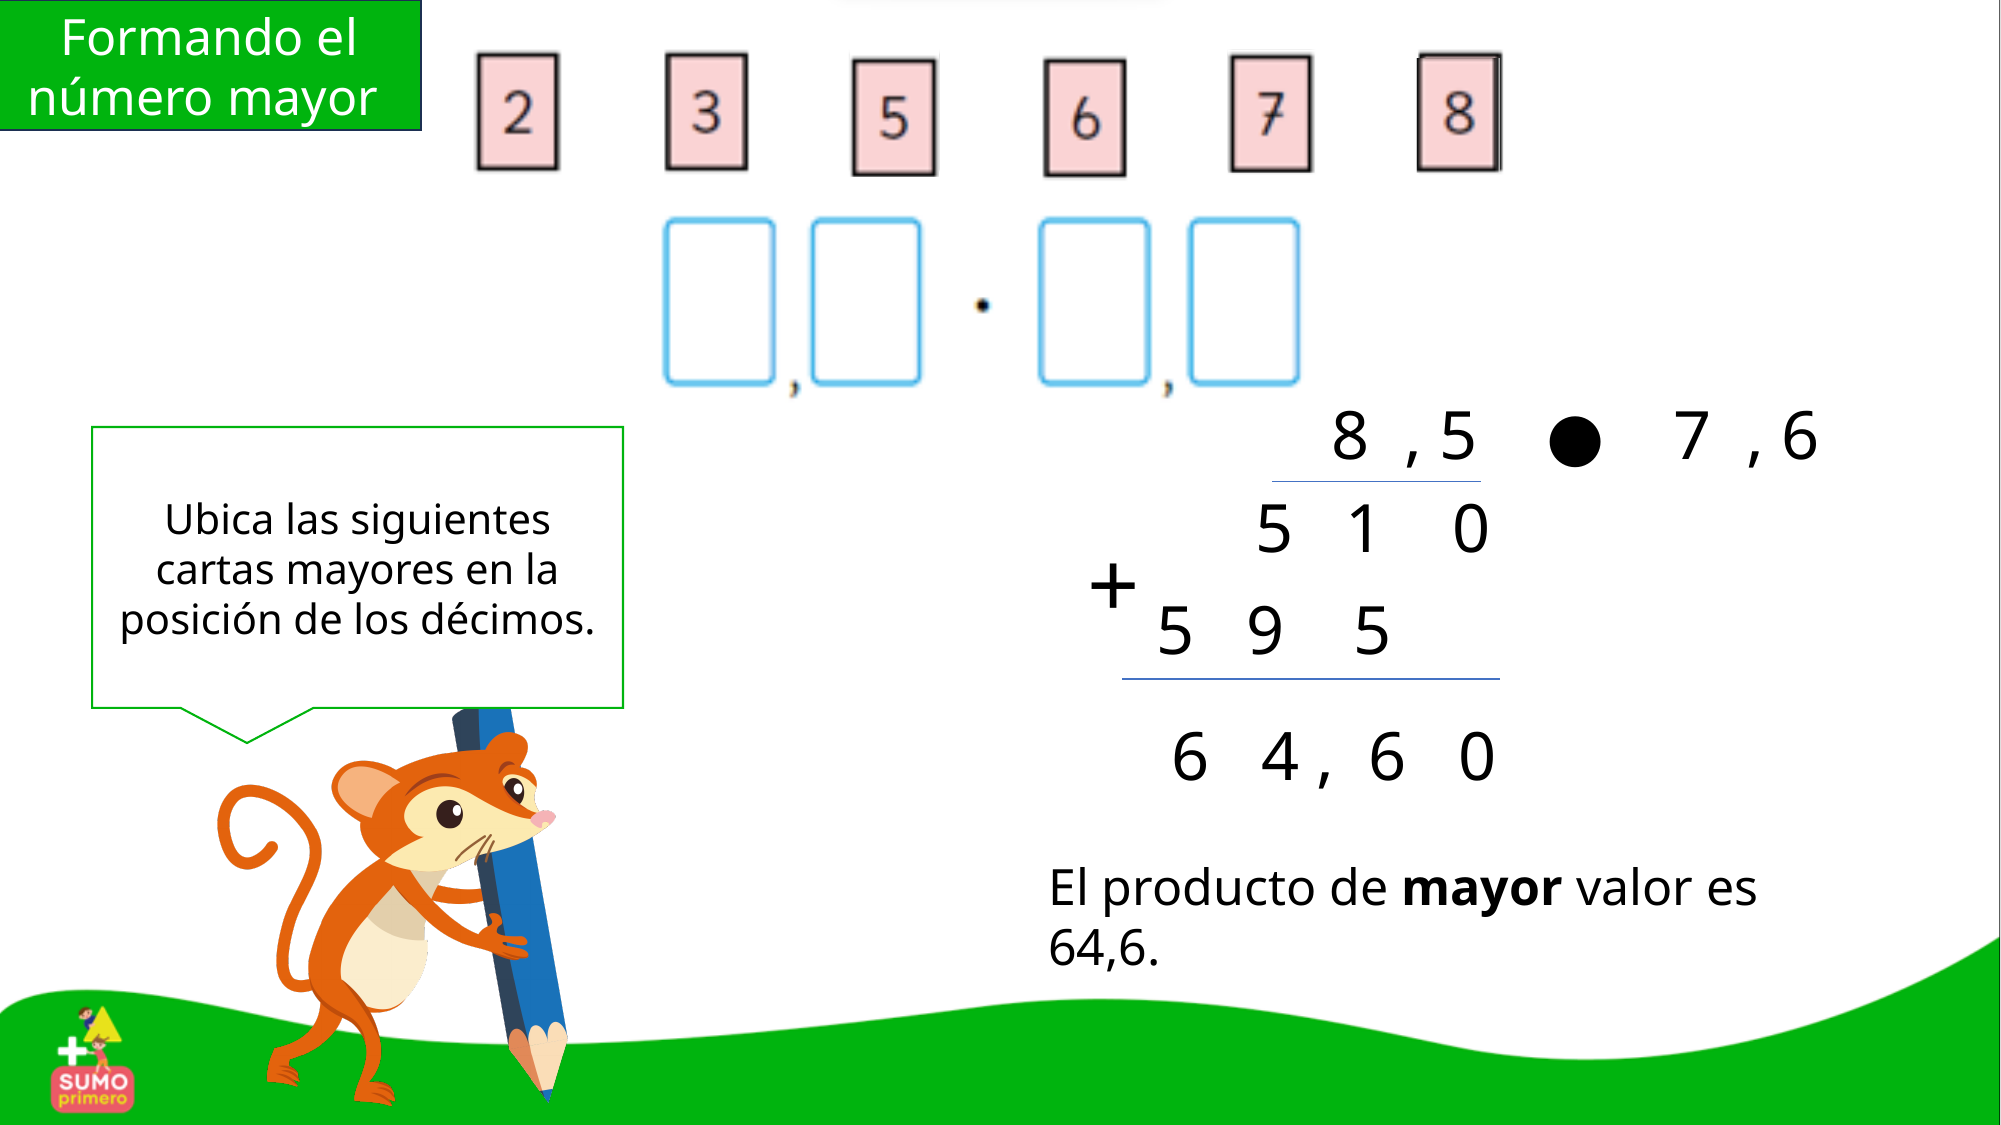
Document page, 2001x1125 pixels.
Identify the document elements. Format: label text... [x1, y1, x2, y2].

text_box 6 4 , 6 0 [1156, 706, 1677, 802]
text_box El producto de mayor valor es 64,6. [1033, 847, 1895, 983]
text_box 5 1 0 [1240, 478, 1513, 574]
text_box 5 9 5 [1141, 580, 1414, 676]
text_box + [1072, 519, 1159, 645]
picture [0, 0, 2001, 1125]
text_box 8 , 5 ● 7 , 6 [1316, 385, 1972, 481]
text_box Ubica las siguientes cartas mayores en la posición de los décimos. [92, 426, 623, 708]
text_box Formando el número mayor [0, 0, 421, 131]
